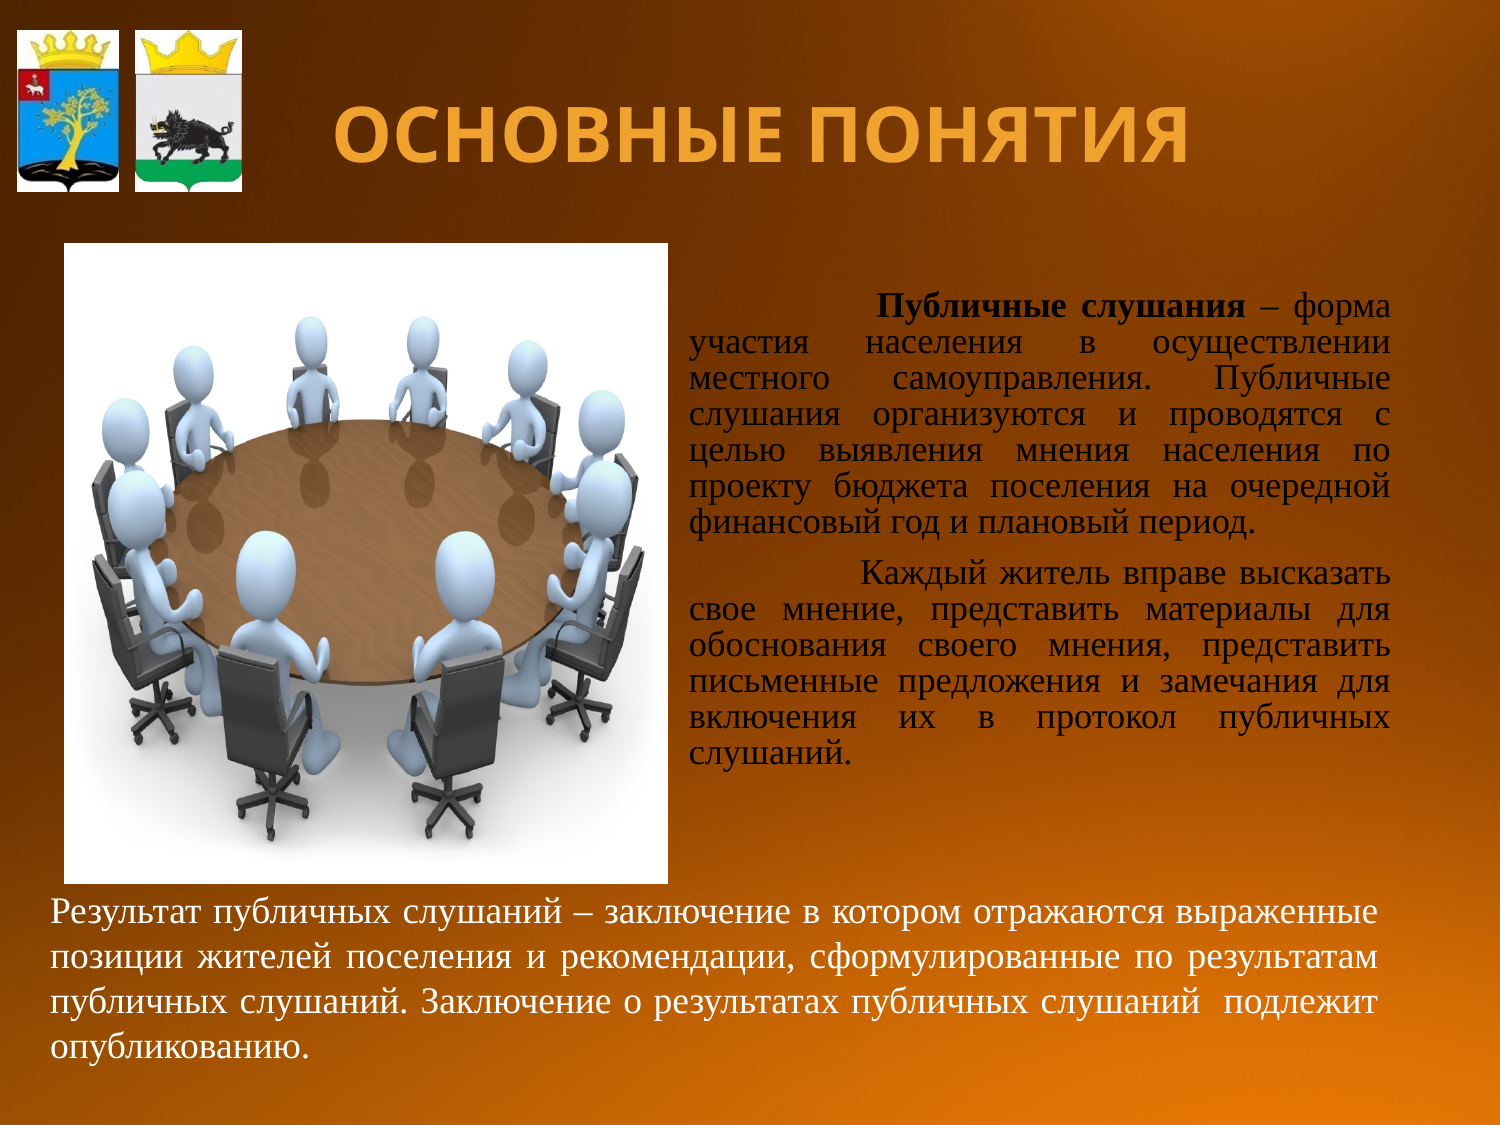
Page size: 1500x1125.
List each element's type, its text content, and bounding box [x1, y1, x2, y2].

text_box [17, 30, 242, 192]
list Публичные слушания – форма участия населения в осуществлении местного самоуправления. Публичные слушания организуются и проводятся с целью выявления мнения населения по проекту бюджета поселения на очередной финансовый год и плановый период. Каждый житель вправе высказать свое мнение, представить материалы для обоснования своего мнения, представить письменные предложения и замечания для включения их в протокол публичных слушаний. [668, 281, 1407, 833]
text_box Результат публичных слушаний – заключение в котором отражаются выраженные позиции жителей поселения и рекомендации, сформулированные по результатам публичных слушаний. Заключение о результатах публичных слушаний подлежит опубликованию. [35, 878, 1395, 1074]
picture [0, 0, 1500, 1125]
title основные понятия [316, 46, 1360, 223]
